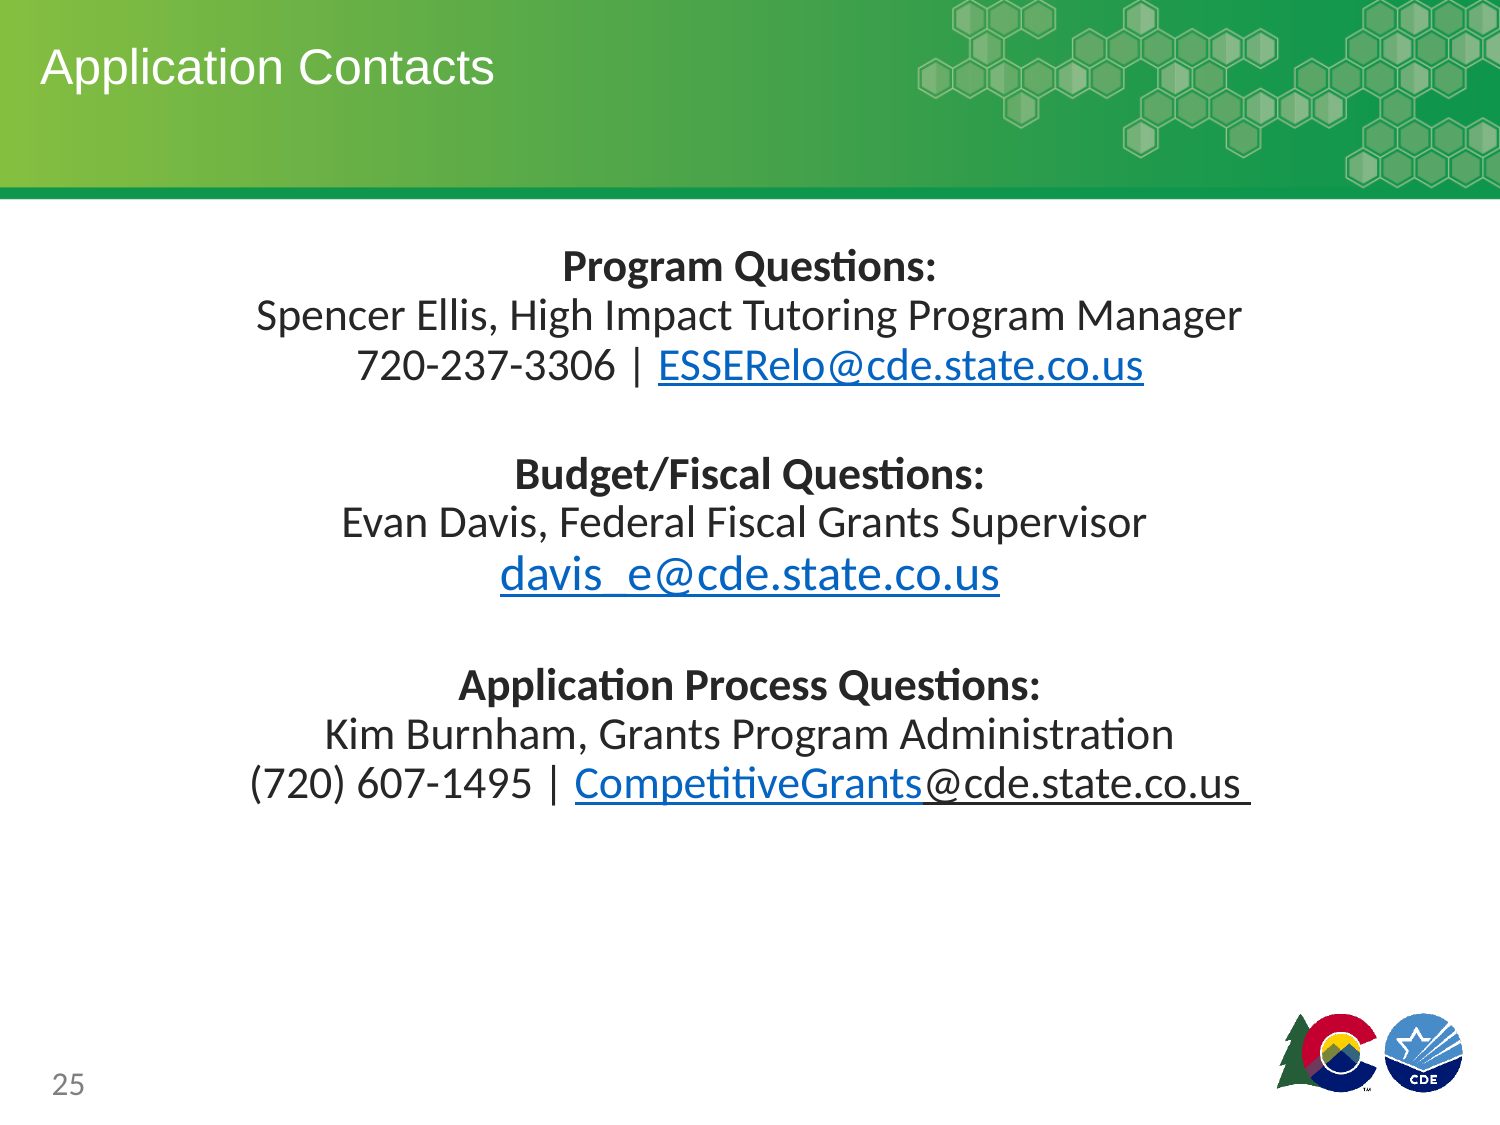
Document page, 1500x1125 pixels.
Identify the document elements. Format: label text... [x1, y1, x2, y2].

slide_number 25 [36, 1054, 375, 1115]
list Program Questions: Spencer Ellis, High Impact Tutoring Program Manager 720-237-3306 | ESSERelo@cde.state.co.us Budget/Fiscal Questions: Evan Davis, Federal Fiscal Grants Supervisor davis_e@cde.state.co.us Application Process Questions: Kim Burnham, Grants Program Administration (720) 607-1495 | CompetitiveGrants@cde.state.co.us [103, 241, 1397, 1003]
picture [0, 0, 1500, 200]
picture [1275, 1012, 1463, 1093]
title Application Contacts [40, 41, 1038, 166]
